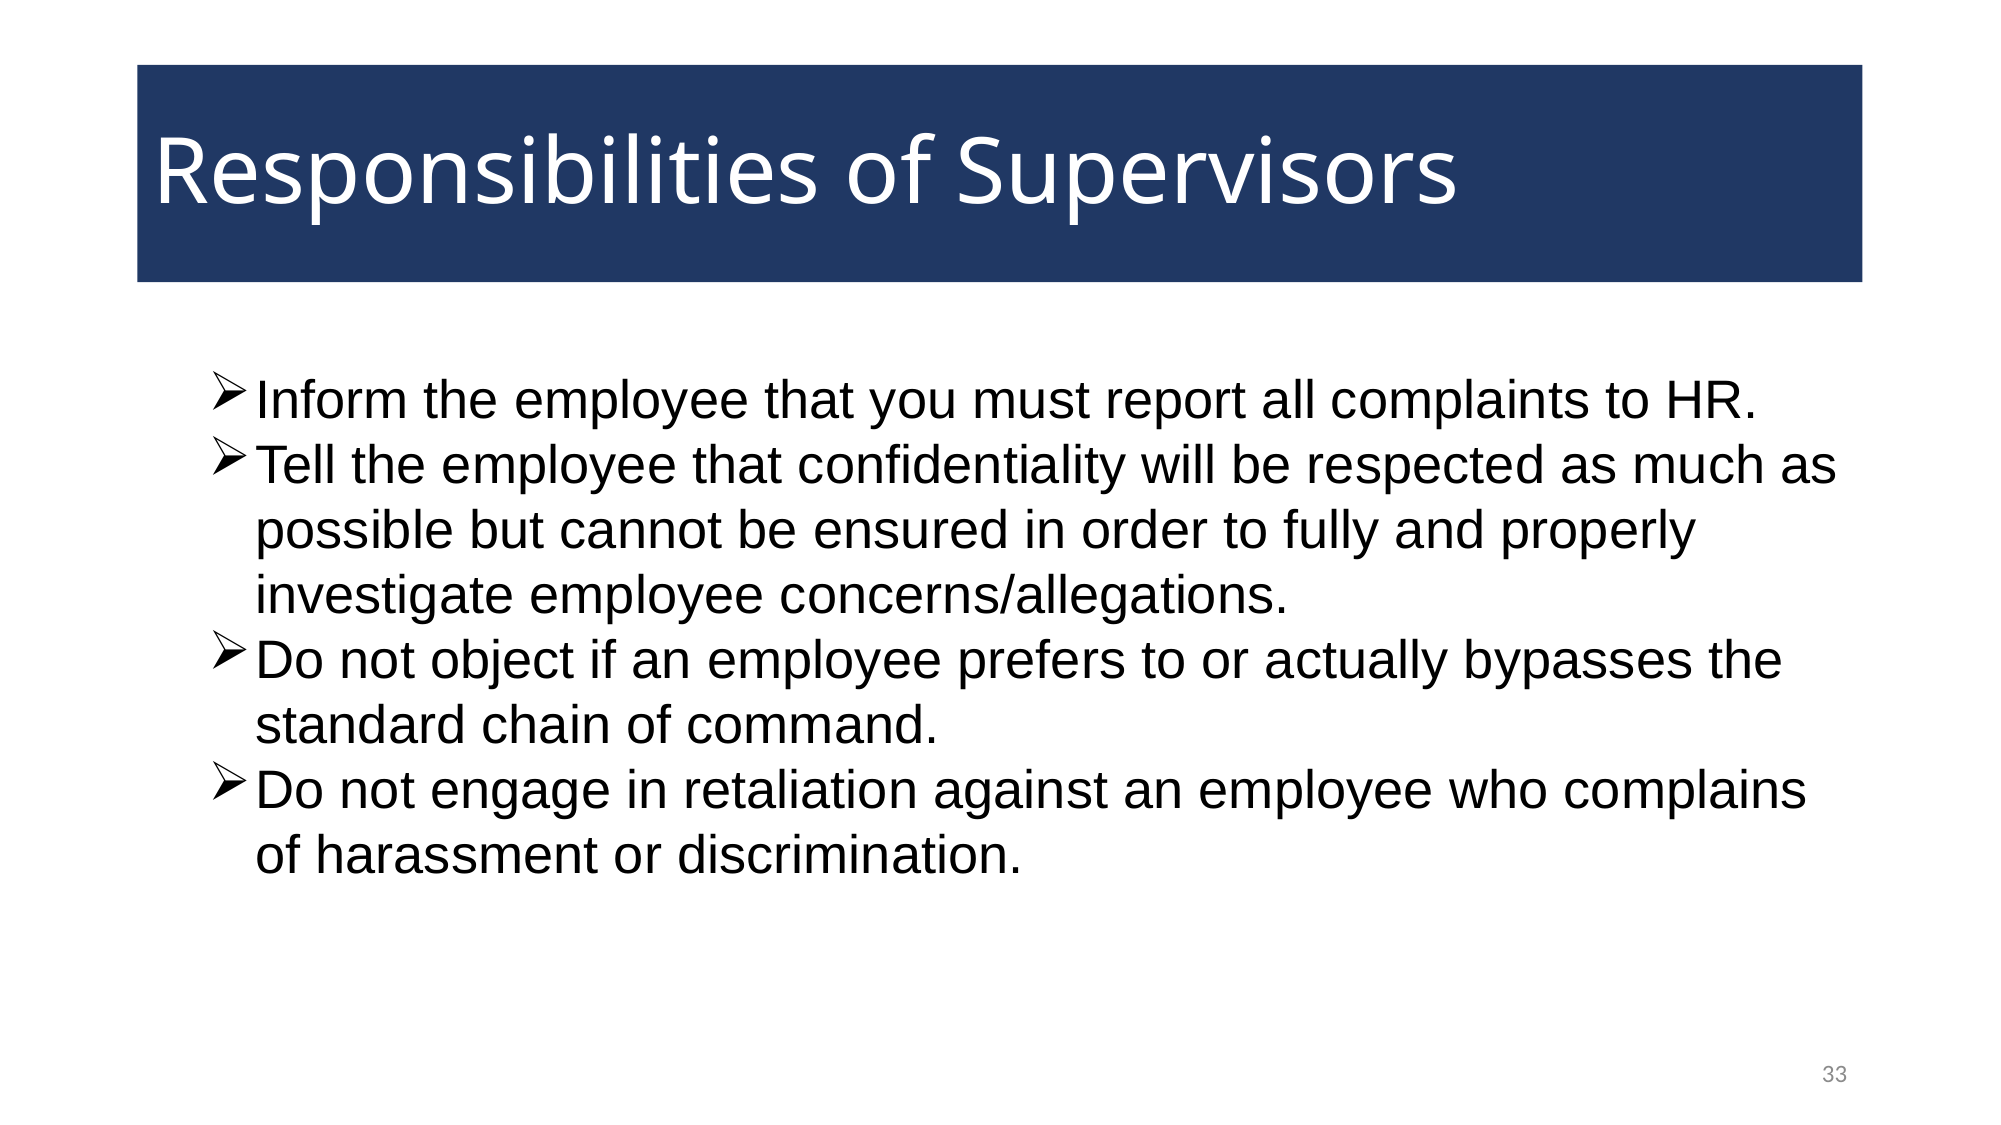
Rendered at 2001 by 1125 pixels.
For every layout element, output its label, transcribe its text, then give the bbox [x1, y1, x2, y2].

text_box Inform the employee that you must report all complaints to HR. Tell the employee that confidentiality will be respected as much as possible but cannot be ensured in order to fully and properly investigate employee concerns/allegations. Do not object if an employee prefers to or actually bypasses the standard chain of command. Do not engage in retaliation against an employee who complains of harassment or discrimination. [137, 357, 1863, 892]
title Responsibilities of Supervisors [137, 64, 1863, 283]
slide_number 33 [1412, 1042, 1863, 1103]
